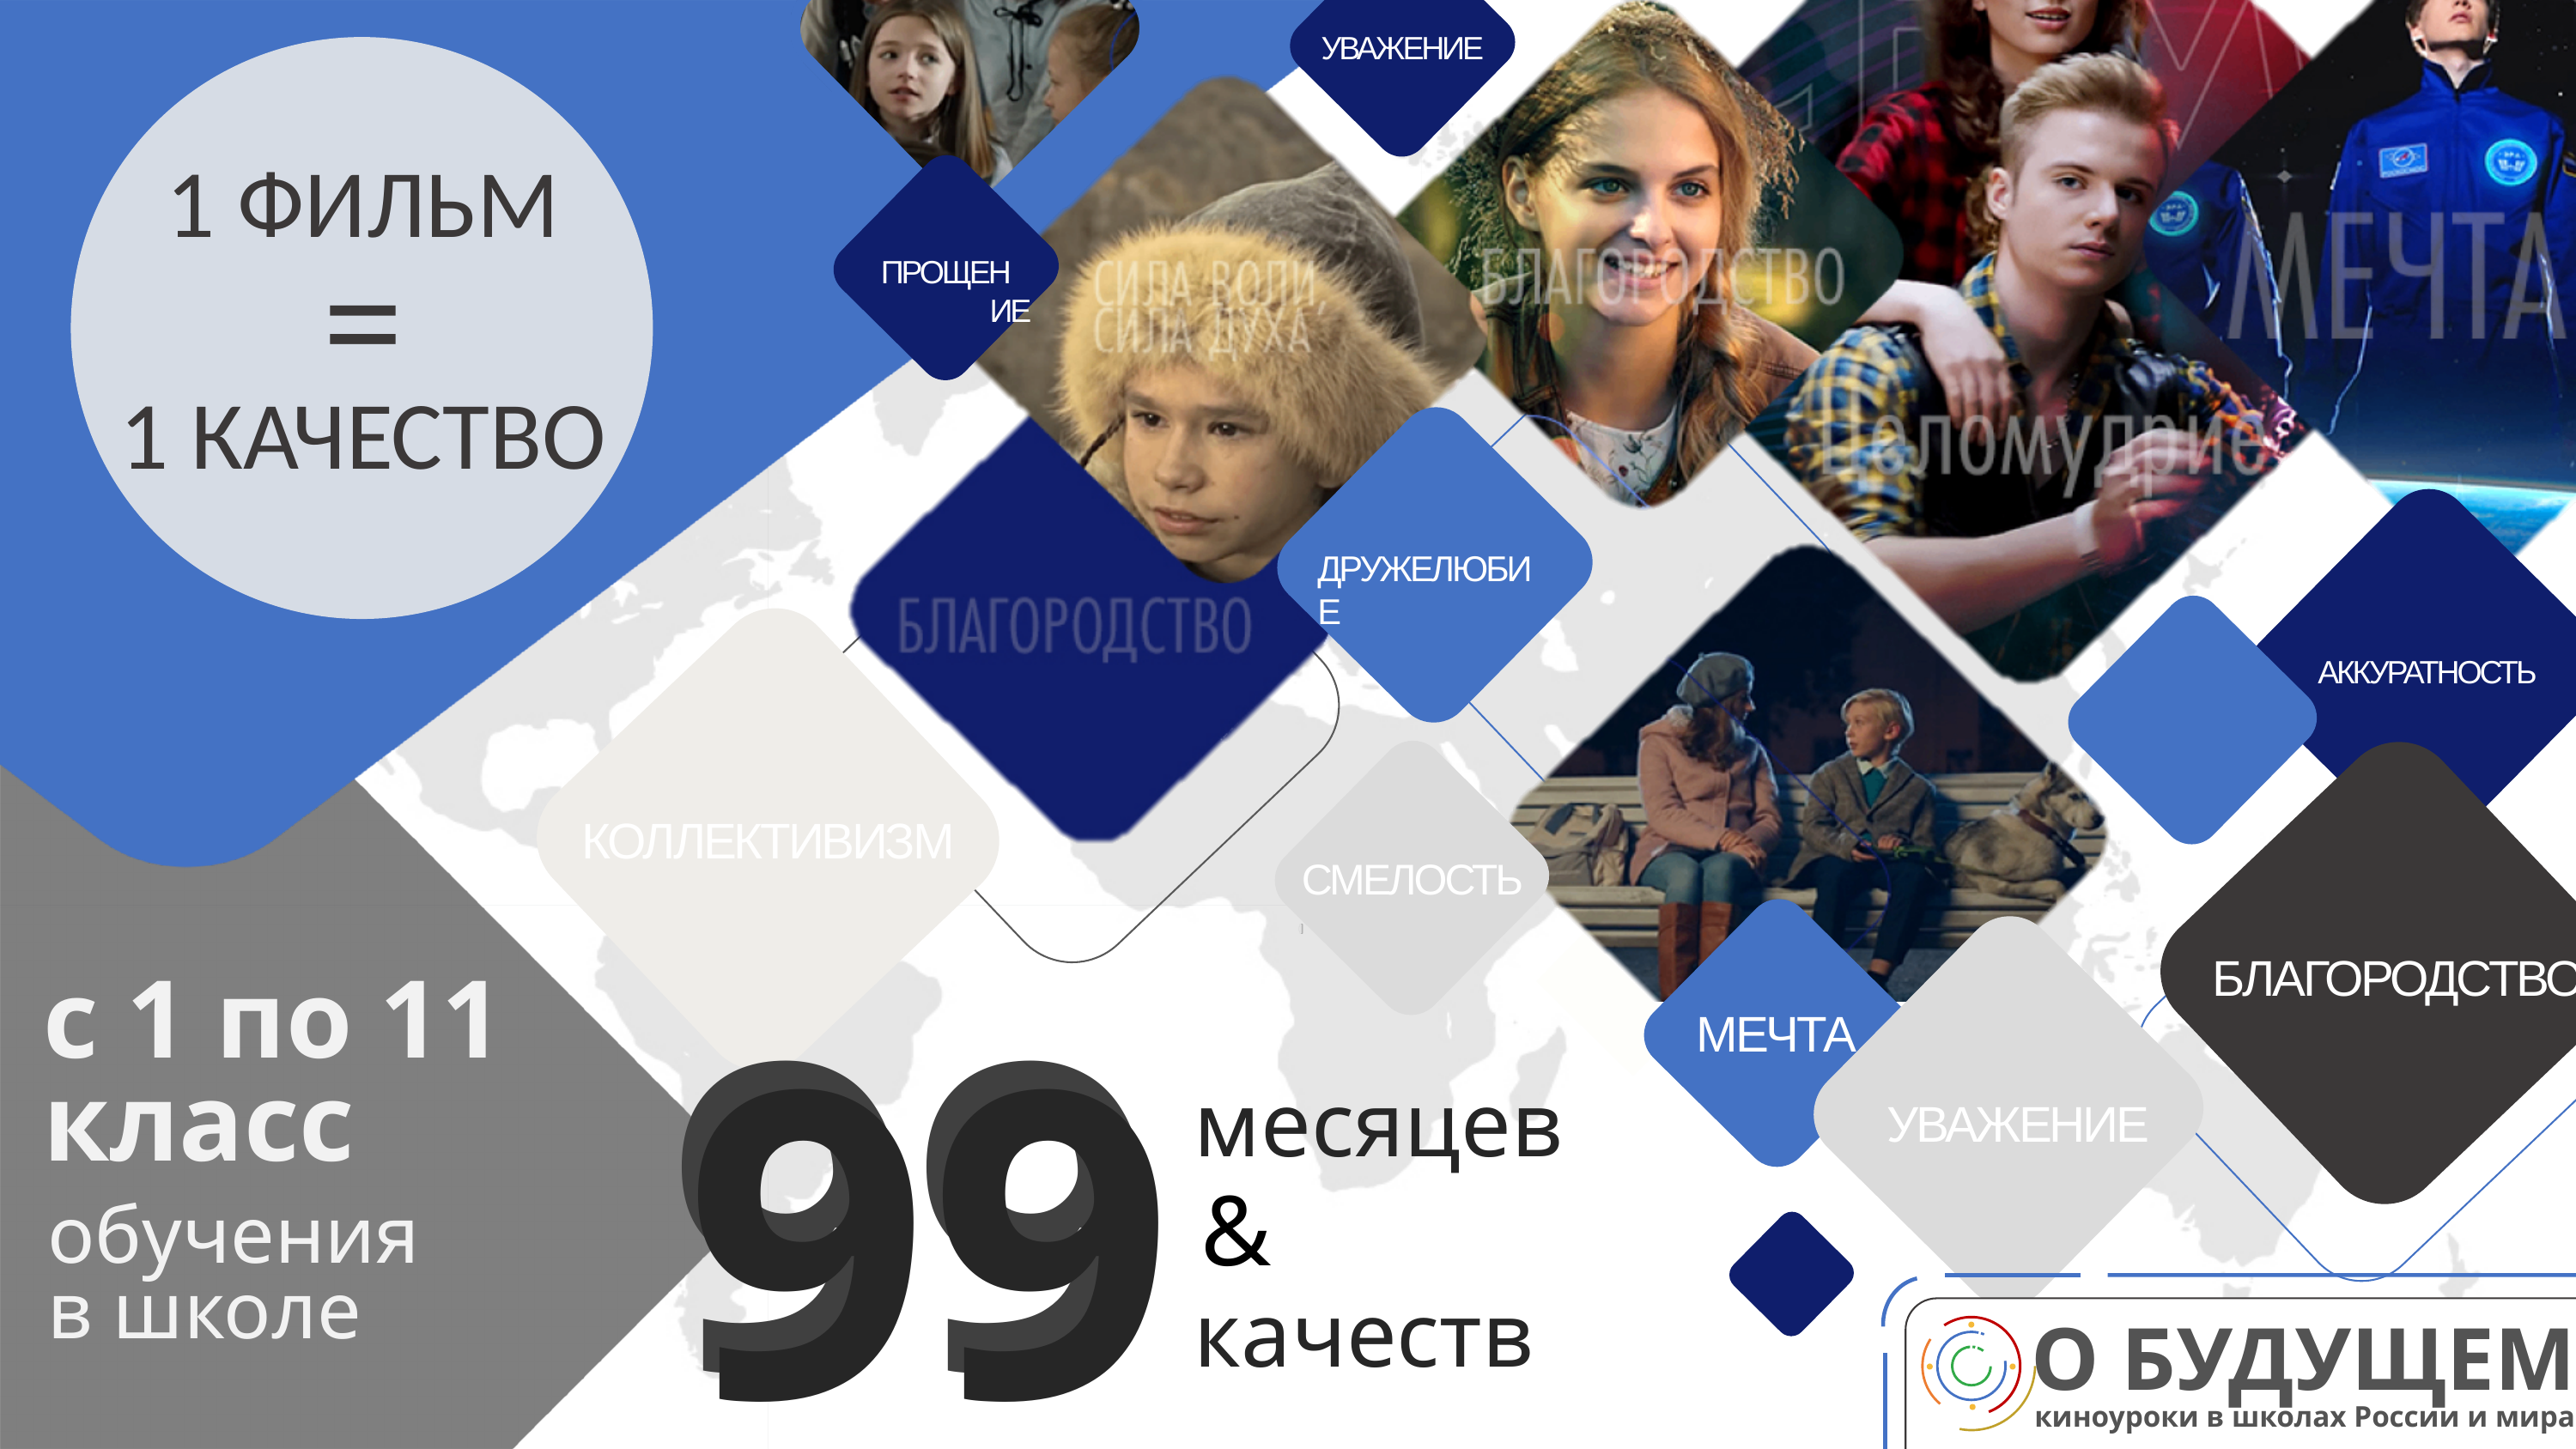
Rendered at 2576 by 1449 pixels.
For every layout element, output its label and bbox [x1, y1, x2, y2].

text_box [0, 0, 2576, 1449]
